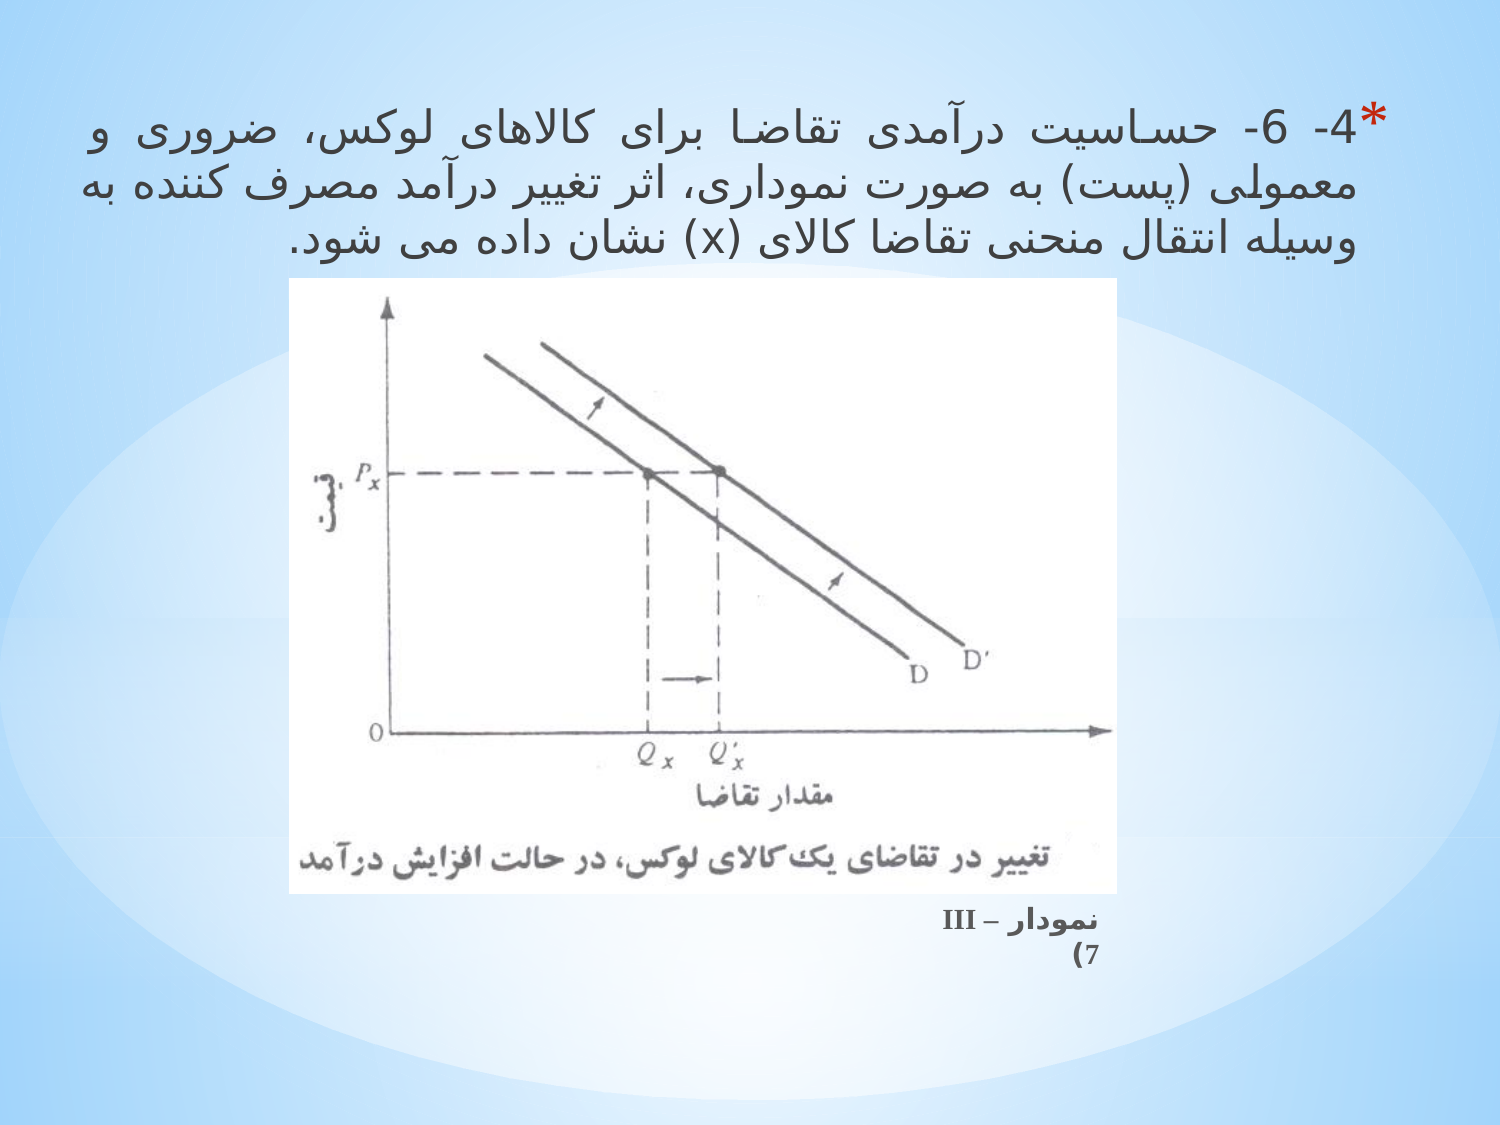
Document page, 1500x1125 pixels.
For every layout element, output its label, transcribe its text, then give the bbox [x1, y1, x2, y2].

text_box نمودار III – 7) [920, 901, 1115, 978]
list 4- 6- حساسیت درآمدی تقاضا برای کالاهای لوکس، ضروری و معمولی (پست) به صورت نموداری، اثر تغییر درآمد مصرف کننده به وسیله انتقال منحنی تقاضا کالای (x) نشان داده می شود. [64, 90, 1412, 1071]
picture [288, 278, 1117, 894]
